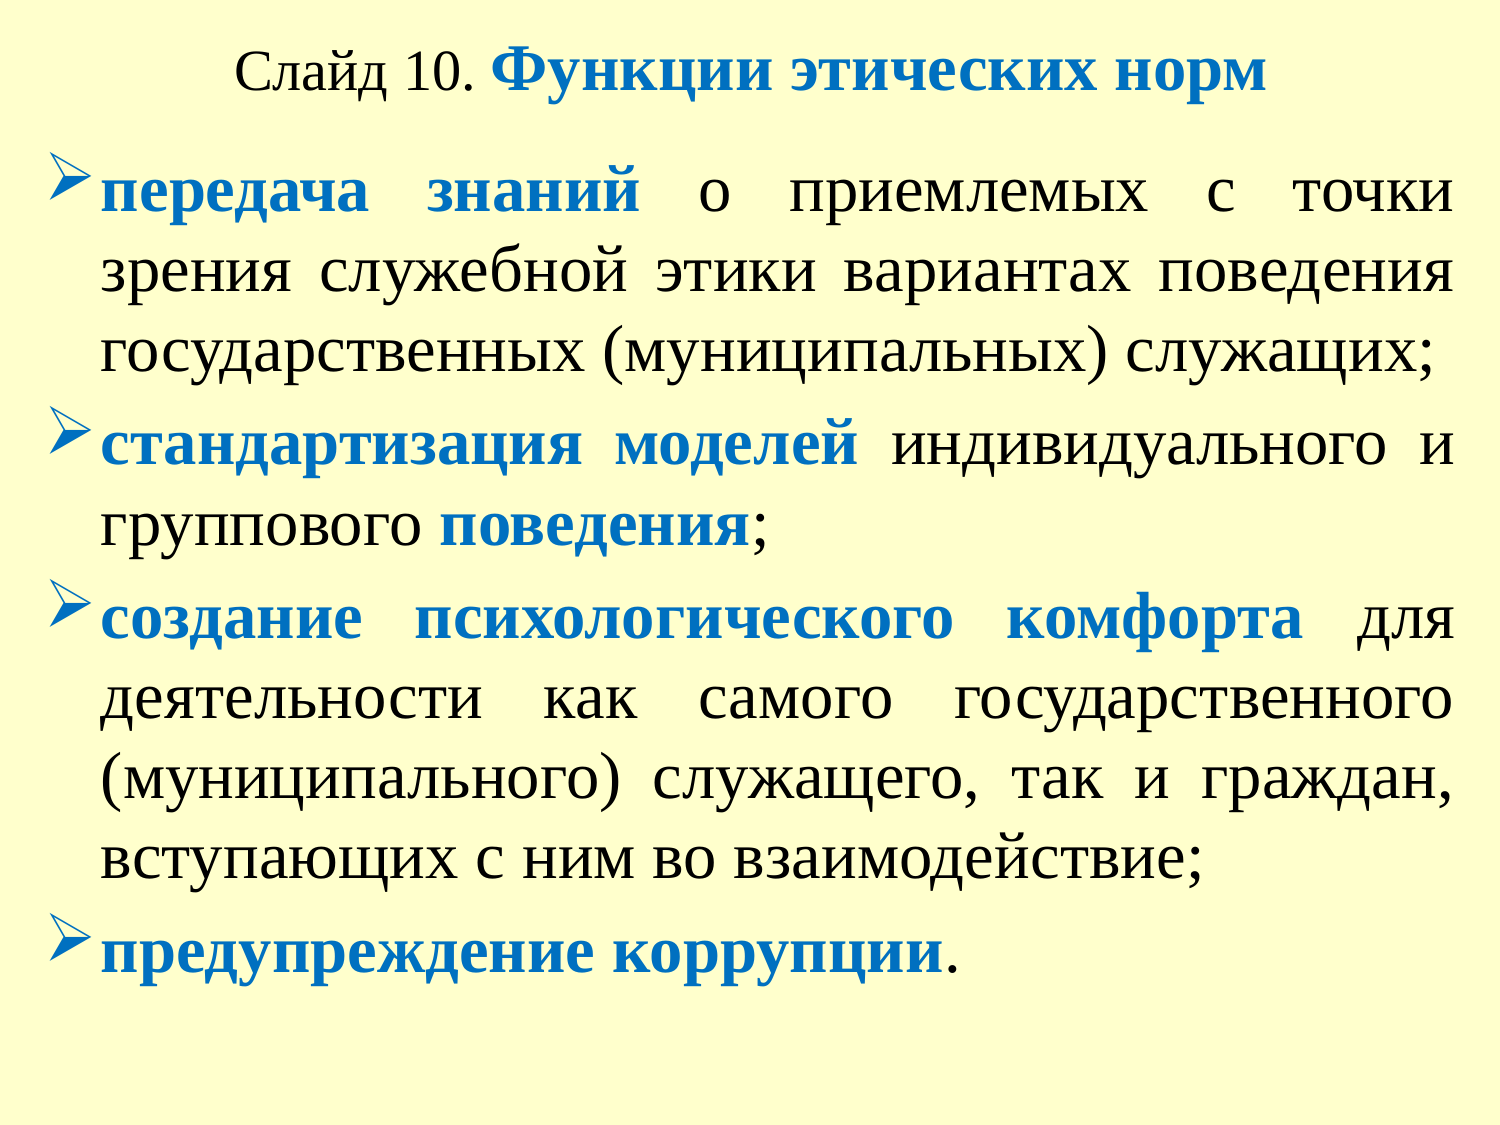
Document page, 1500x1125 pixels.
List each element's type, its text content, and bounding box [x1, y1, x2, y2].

title Слайд 10. Функции этических норм [76, 0, 1427, 128]
list передача знаний о приемлемых с точки зрения служебной этики вариантах поведения государственных (муниципальных) служащих; стандартизация моделей индивидуального и группового поведения; создание психологического комфорта для деятельности как самого государственного (муниципального) служащего, так и граждан, вступающих с ним во взаимодействие; предупреждение коррупции. [29, 137, 1471, 1106]
